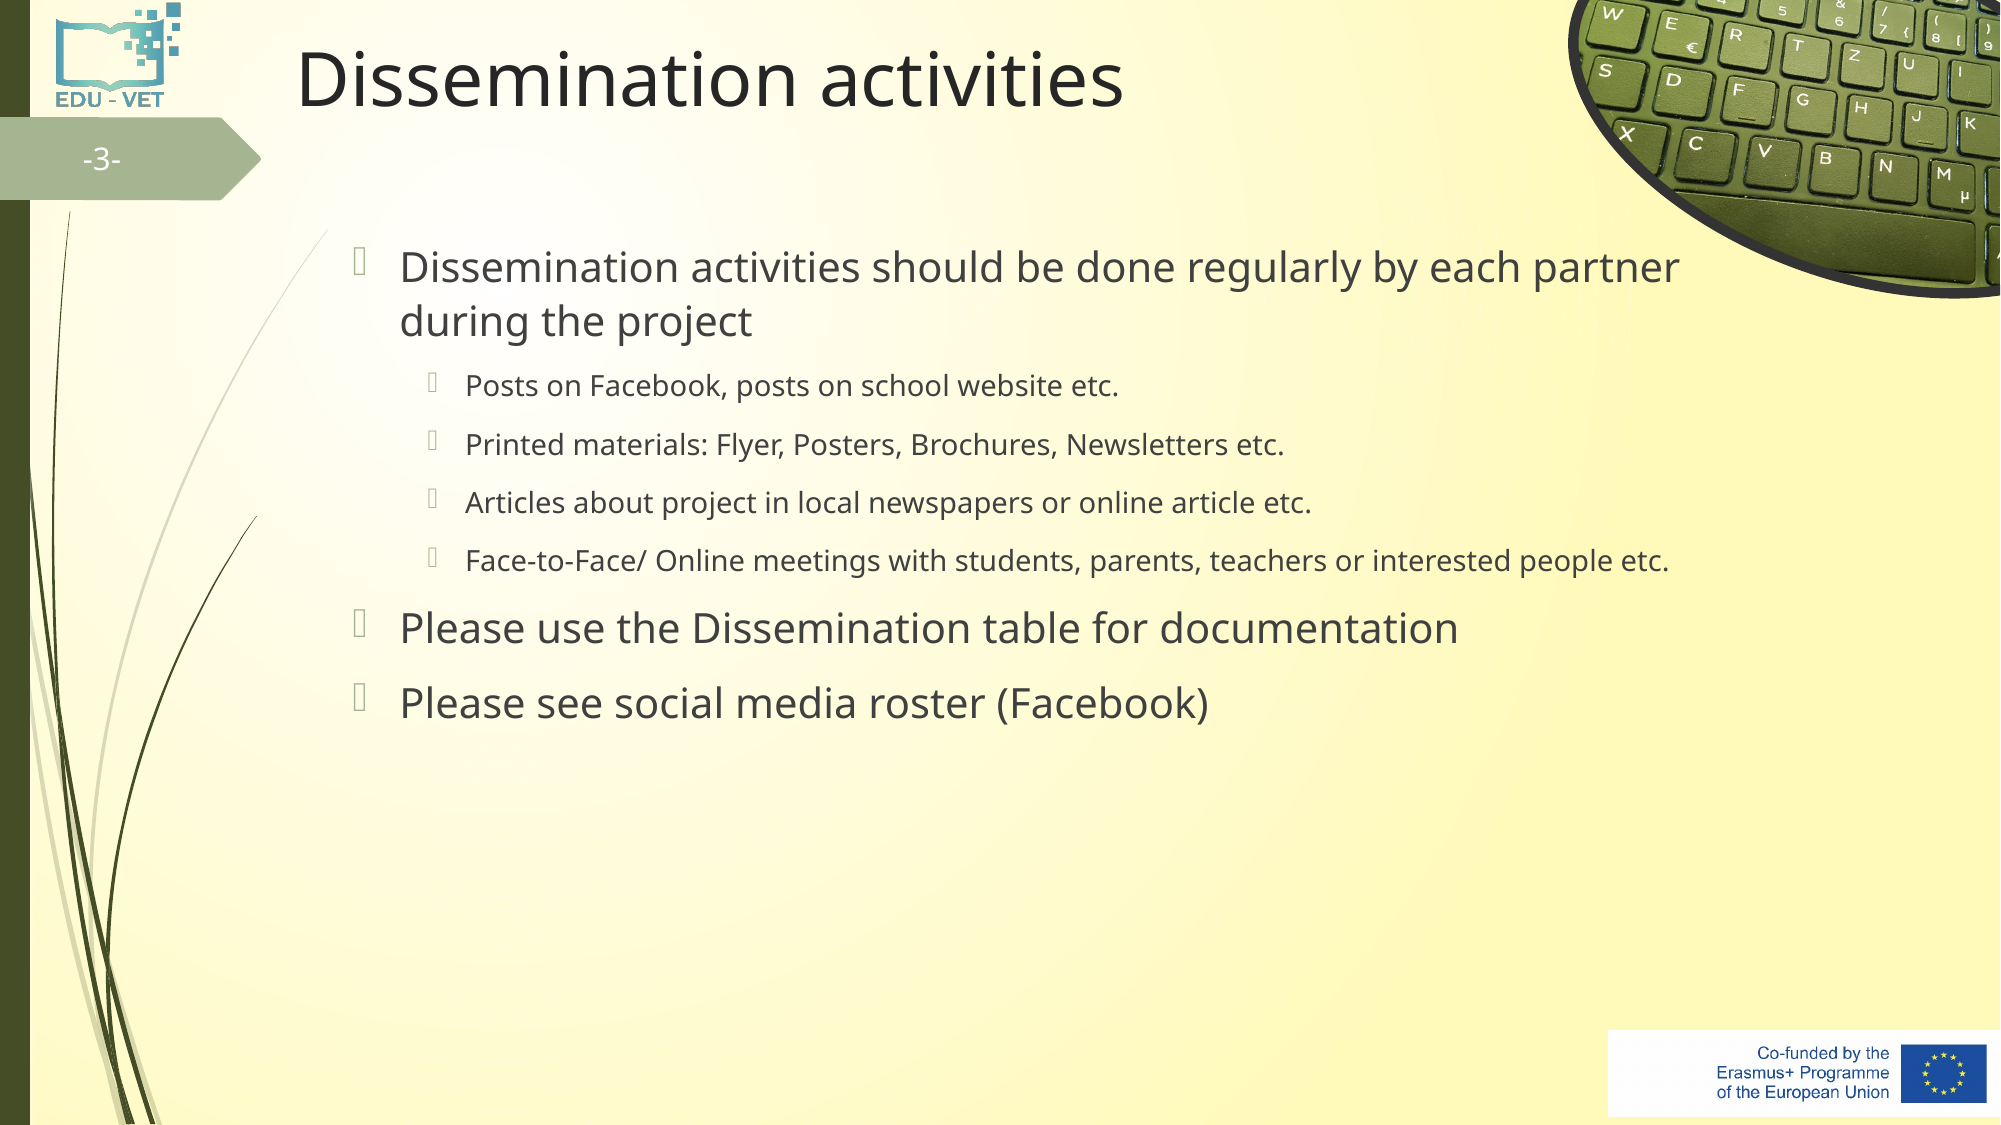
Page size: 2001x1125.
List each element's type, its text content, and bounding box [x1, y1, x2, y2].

picture [1590, 0, 2001, 288]
picture [1608, 1029, 2000, 1117]
picture [52, 0, 189, 123]
title Dissemination activities [280, 24, 1566, 163]
list Dissemination activities should be done regularly by each partner during the project Posts on Facebook, posts on school website etc. Printed materials: Flyer, Posters, Brochures, Newsletters etc. Articles about project in local newspapers or online article etc. Face-to-Face/ Online meetings with students, parents, teachers or interested people etc. Please use the Dissemination table for documentation Please see social media roster (Facebook) [262, 163, 1726, 954]
